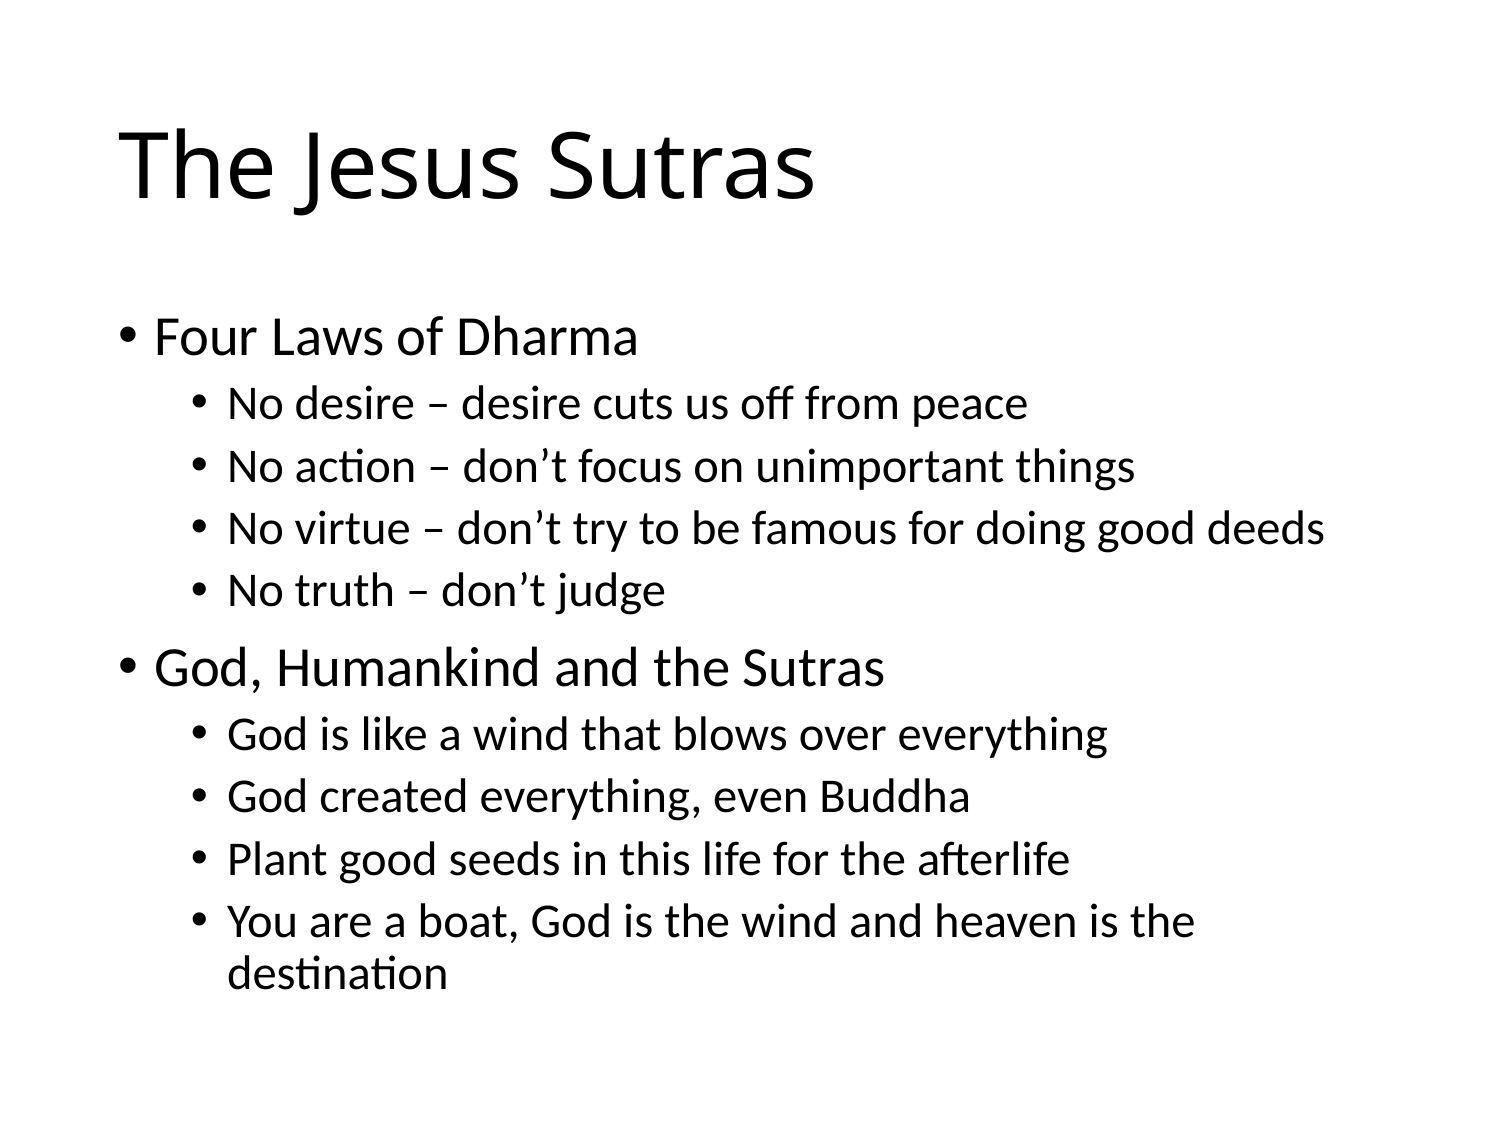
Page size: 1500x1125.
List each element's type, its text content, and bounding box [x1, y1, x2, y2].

title The Jesus Sutras [103, 59, 1397, 278]
list Four Laws of Dharma No desire – desire cuts us off from peace No action – don’t focus on unimportant things No virtue – don’t try to be famous for doing good deeds No truth – don’t judge God, Humankind and the Sutras God is like a wind that blows over everything God created everything, even Buddha Plant good seeds in this life for the afterlife You are a boat, God is the wind and heaven is the destination [103, 299, 1397, 1014]
